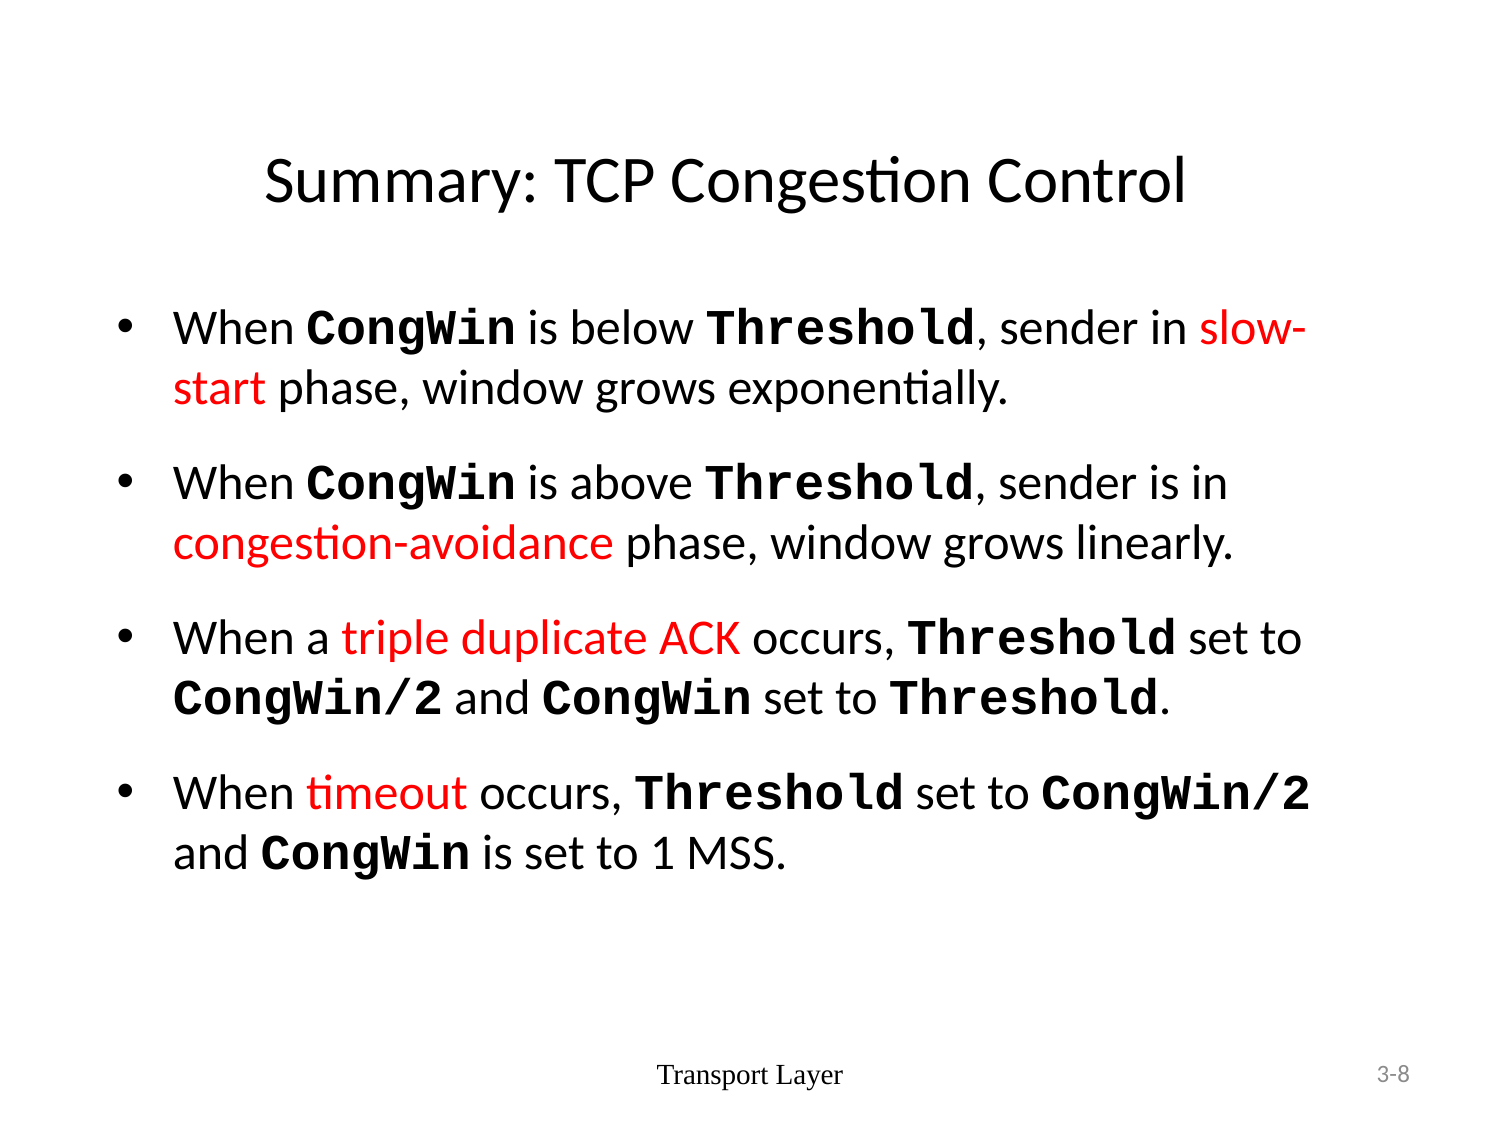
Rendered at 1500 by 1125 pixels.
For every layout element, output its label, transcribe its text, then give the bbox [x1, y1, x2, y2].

slide_number 3-8 [1074, 1042, 1425, 1103]
footer Transport Layer [512, 1050, 988, 1103]
title Summary: TCP Congestion Control [89, 81, 1364, 270]
list When CongWin is below Threshold, sender in slow-start phase, window grows exponentially. When CongWin is above Threshold, sender is in congestion-avoidance phase, window grows linearly. When a triple duplicate ACK occurs, Threshold set to CongWin/2 and CongWin set to Threshold. When timeout occurs, Threshold set to CongWin/2 and CongWin is set to 1 MSS. [101, 287, 1377, 1050]
